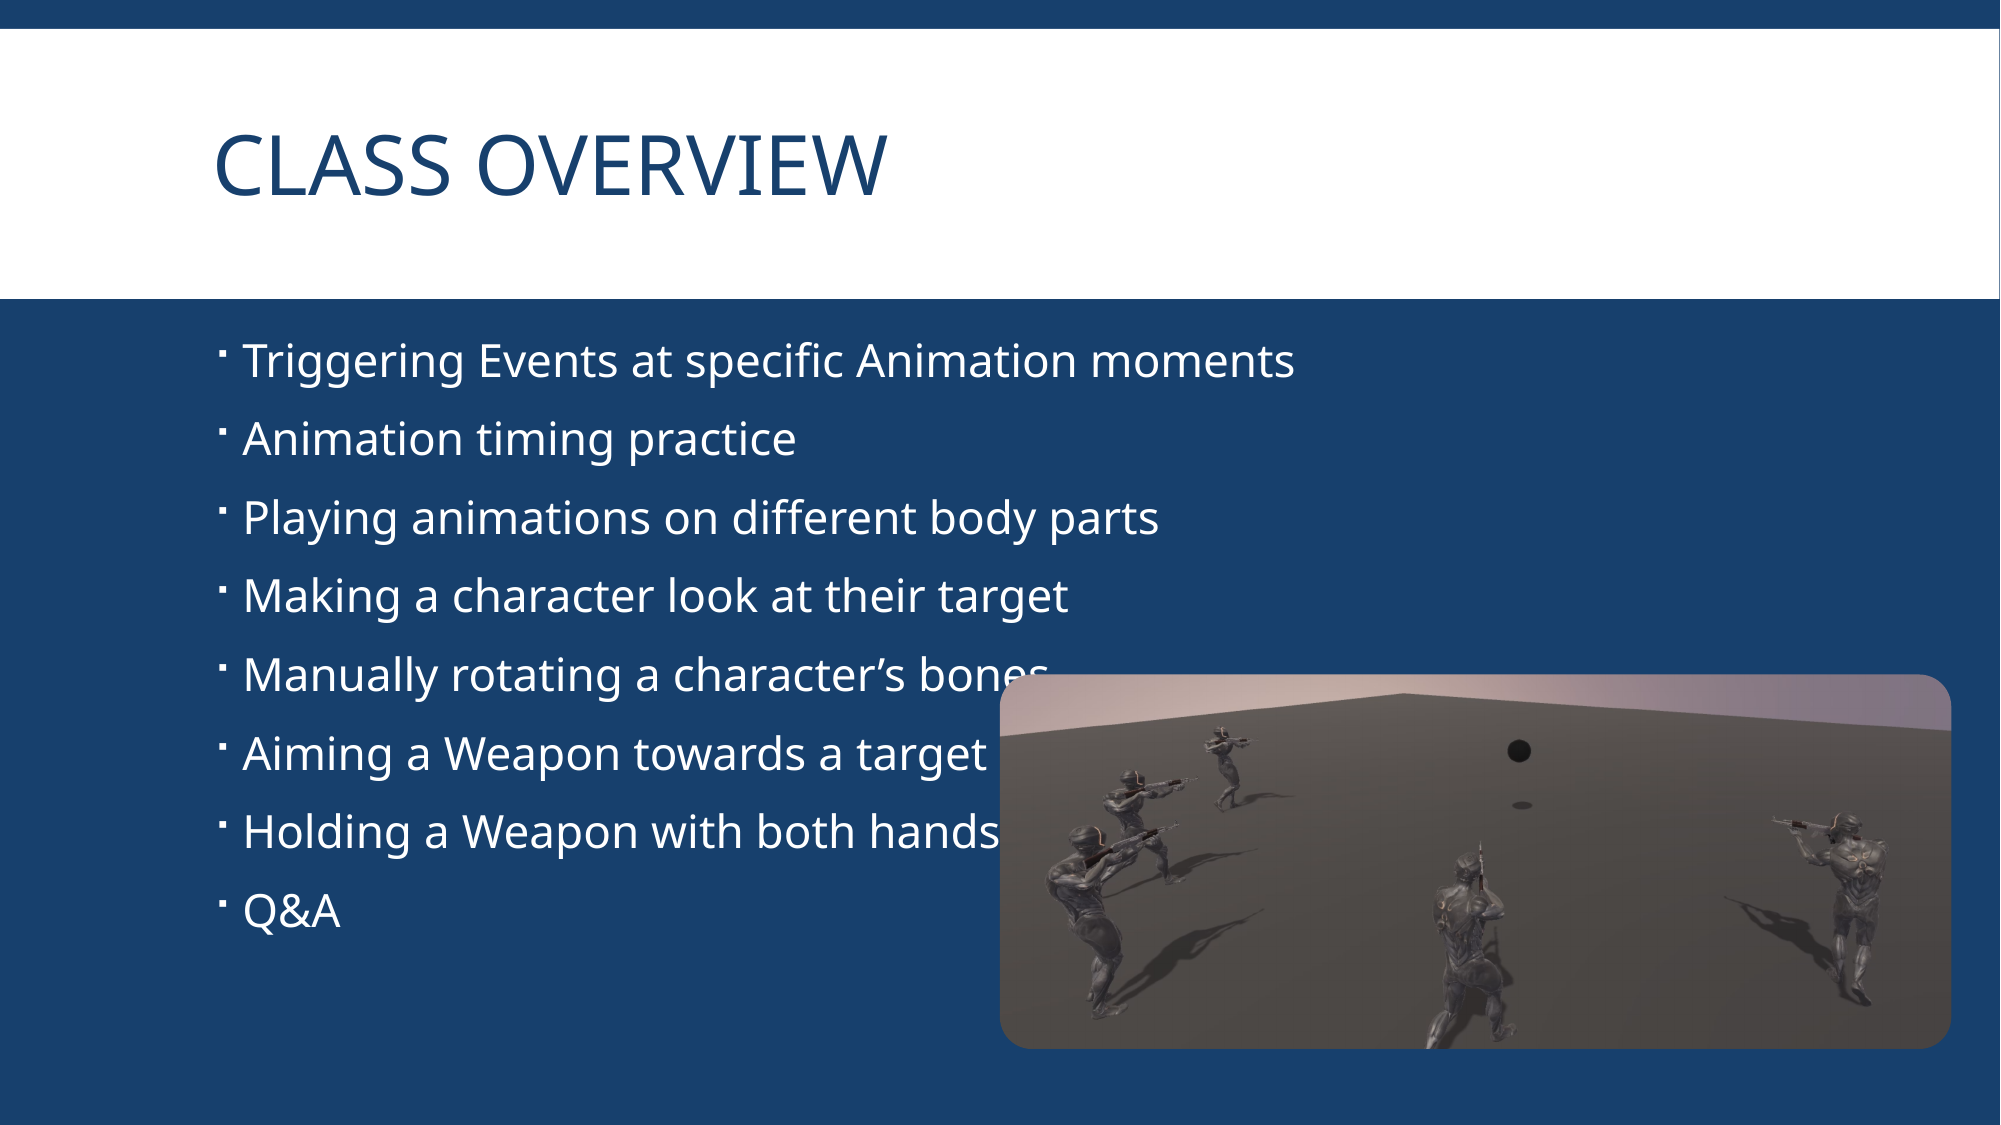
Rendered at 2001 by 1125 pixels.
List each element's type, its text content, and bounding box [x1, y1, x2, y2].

picture [999, 674, 1952, 1050]
title Class overview [197, 46, 1803, 295]
list Triggering Events at specific Animation moments Animation timing practice Playing animations on different body parts Making a character look at their target Manually rotating a character’s bones Aiming a Weapon towards a target Holding a Weapon with both hands Q&A [197, 329, 1803, 1125]
